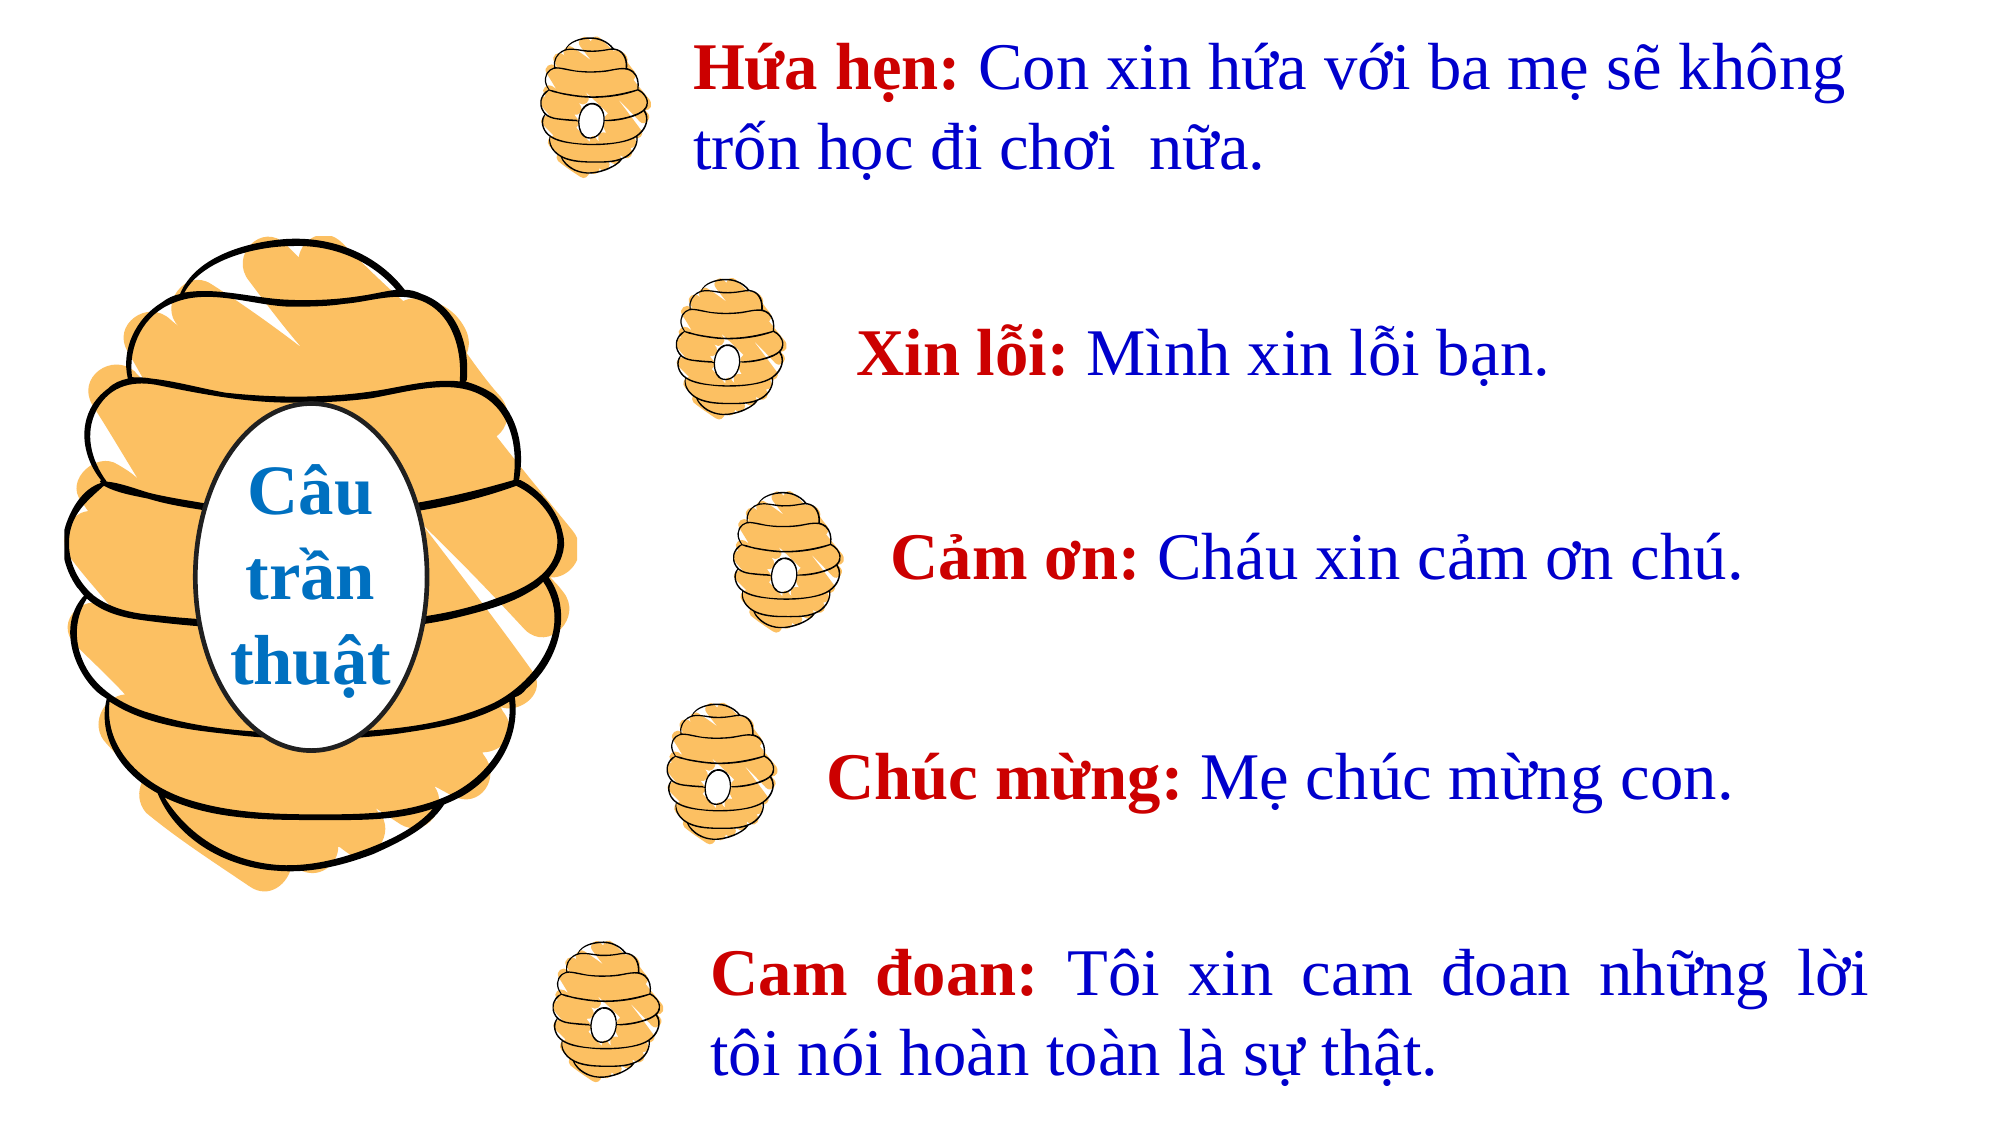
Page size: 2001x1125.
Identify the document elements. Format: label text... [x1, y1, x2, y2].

picture [666, 702, 778, 845]
picture [675, 278, 787, 420]
text_box Hứa hẹn: Con xin hứa với ba mẹ sẽ không trốn học đi chơi nữa. [678, 15, 1970, 190]
text_box Chúc mừng: Mẹ chúc mừng con. [811, 725, 1906, 821]
picture [733, 491, 844, 633]
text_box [64, 236, 578, 892]
picture [540, 36, 651, 179]
text_box Xin lỗi: Mình xin lỗi bạn. [841, 300, 1936, 396]
text_box Cảm ơn: Cháu xin cảm ơn chú. [875, 505, 1970, 601]
picture [552, 940, 664, 1083]
text_box Cam đoan: Tôi xin cam đoan những lời tôi nói hoàn toàn là sự thật. [695, 921, 1886, 1097]
